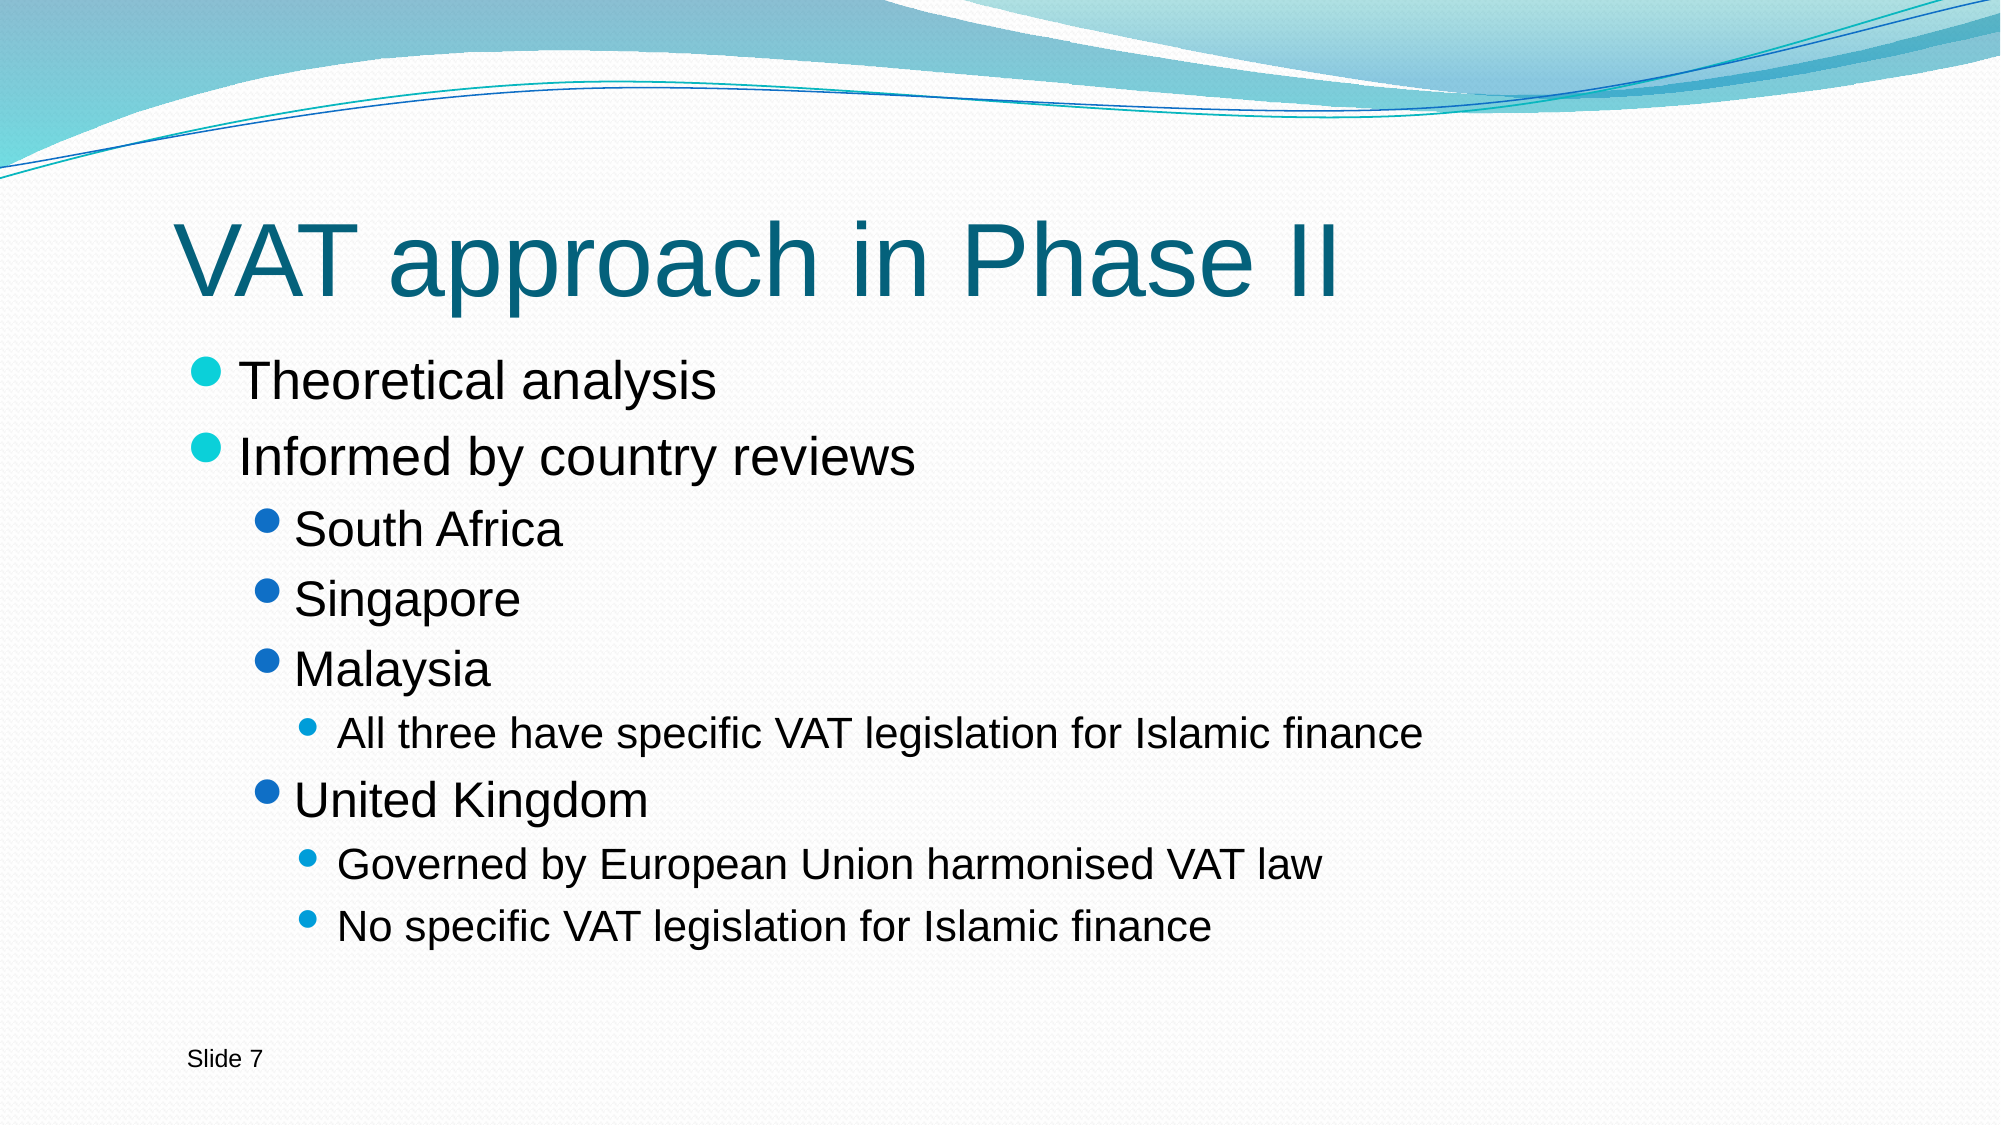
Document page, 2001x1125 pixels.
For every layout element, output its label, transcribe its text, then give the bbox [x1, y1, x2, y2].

title VAT approach in Phase II [173, 129, 1974, 318]
list Theoretical analysis Informed by country reviews South Africa Singapore Malaysia All three have specific VAT legislation for Islamic finance United Kingdom Governed by European Union harmonised VAT law No specific VAT legislation for Islamic finance [172, 338, 1973, 997]
slide_number Slide 7 [172, 1035, 523, 1095]
